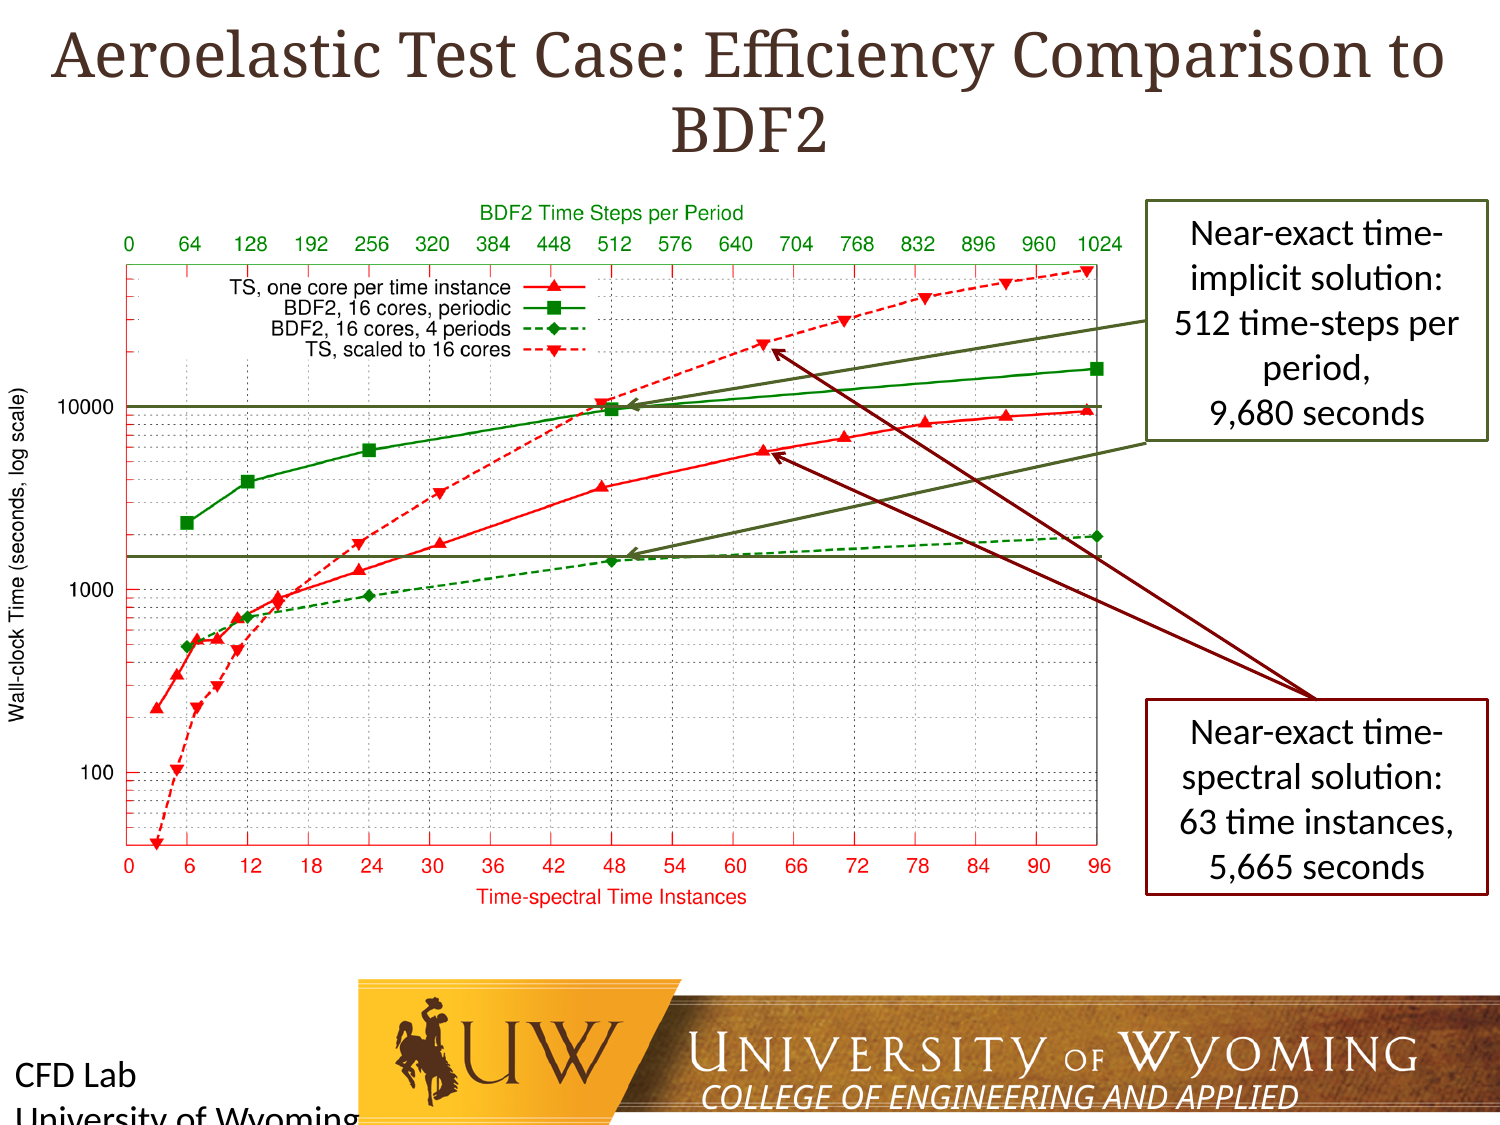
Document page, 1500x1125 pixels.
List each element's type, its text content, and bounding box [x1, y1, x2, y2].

footer CFD Lab University of Wyoming [0, 1042, 475, 1103]
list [0, 201, 1135, 911]
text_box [770, 348, 1318, 701]
text_box Near-exact time-spectral solution: 63 time instances, 5,665 seconds [1146, 699, 1488, 895]
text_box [625, 321, 1147, 407]
text_box Near-exact time-implicit solution: 512 time-steps per period, 9,680 seconds [1146, 200, 1488, 441]
title Aeroelastic Test Case: Efficiency Comparison to BDF2 [21, 21, 1479, 158]
picture [358, 315, 1500, 1125]
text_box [625, 442, 765, 557]
picture [1135, 315, 1146, 320]
